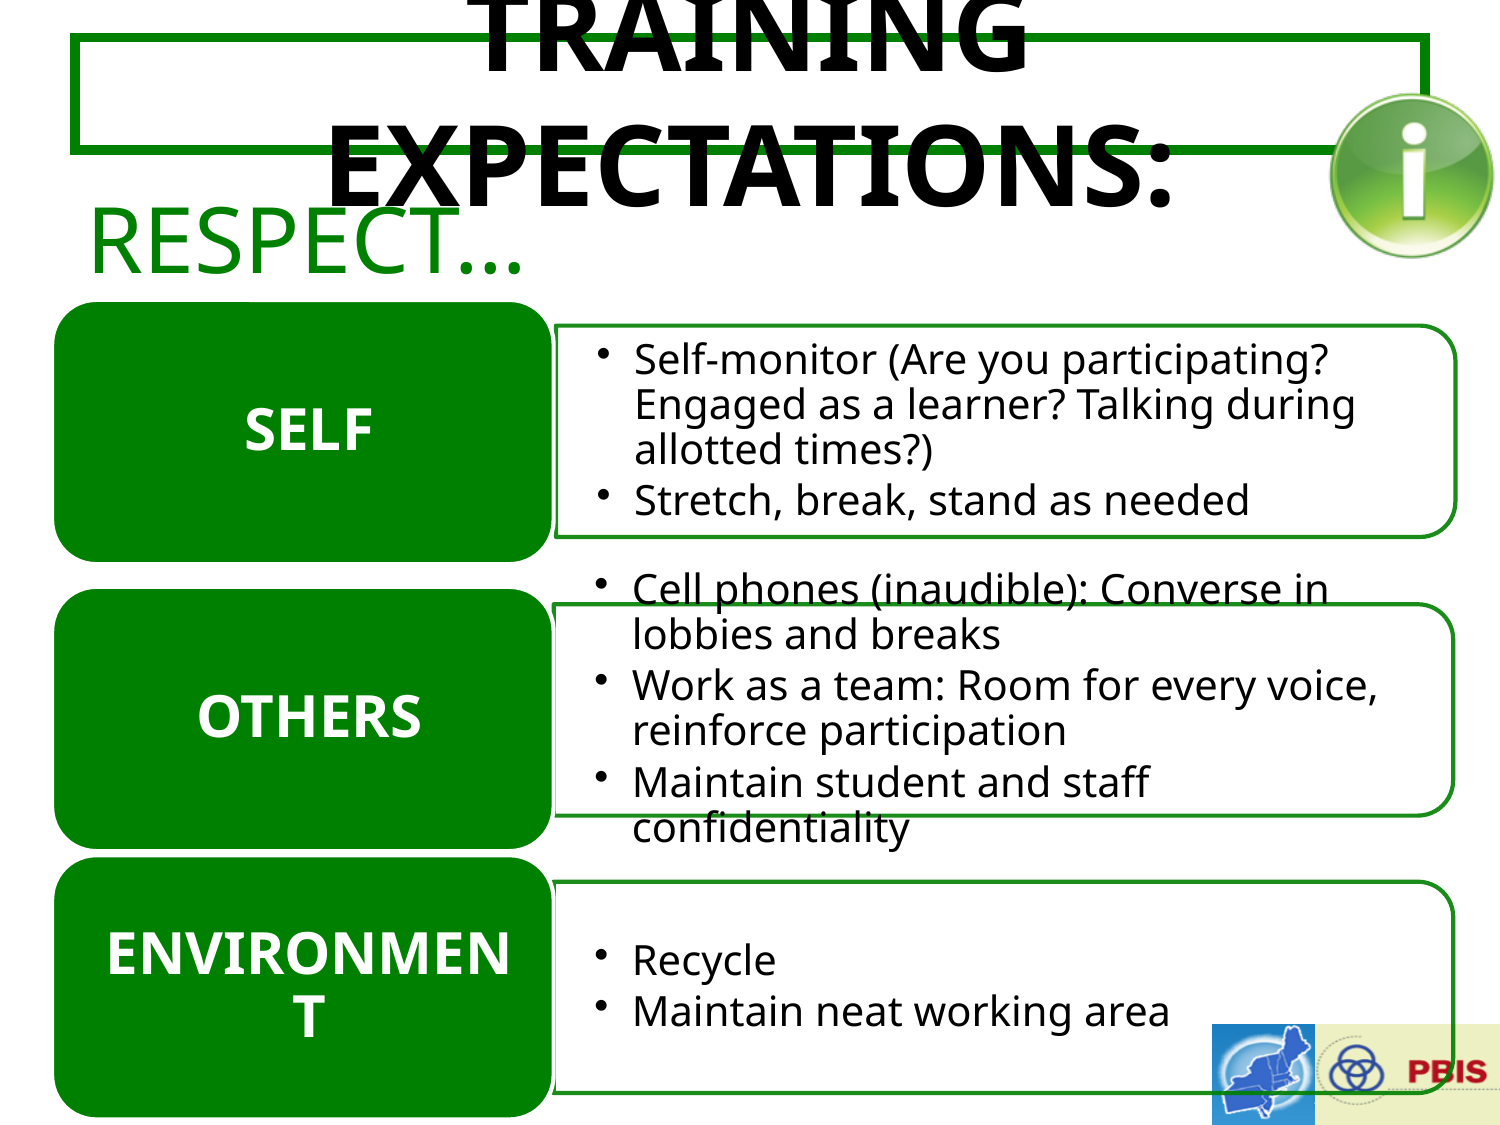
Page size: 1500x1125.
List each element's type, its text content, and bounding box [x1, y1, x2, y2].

picture [1324, 87, 1500, 263]
text_box RESPECT… [72, 174, 543, 298]
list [49, 299, 1456, 1121]
picture [1212, 1024, 1500, 1125]
title Training Expectations: [74, 37, 1426, 151]
